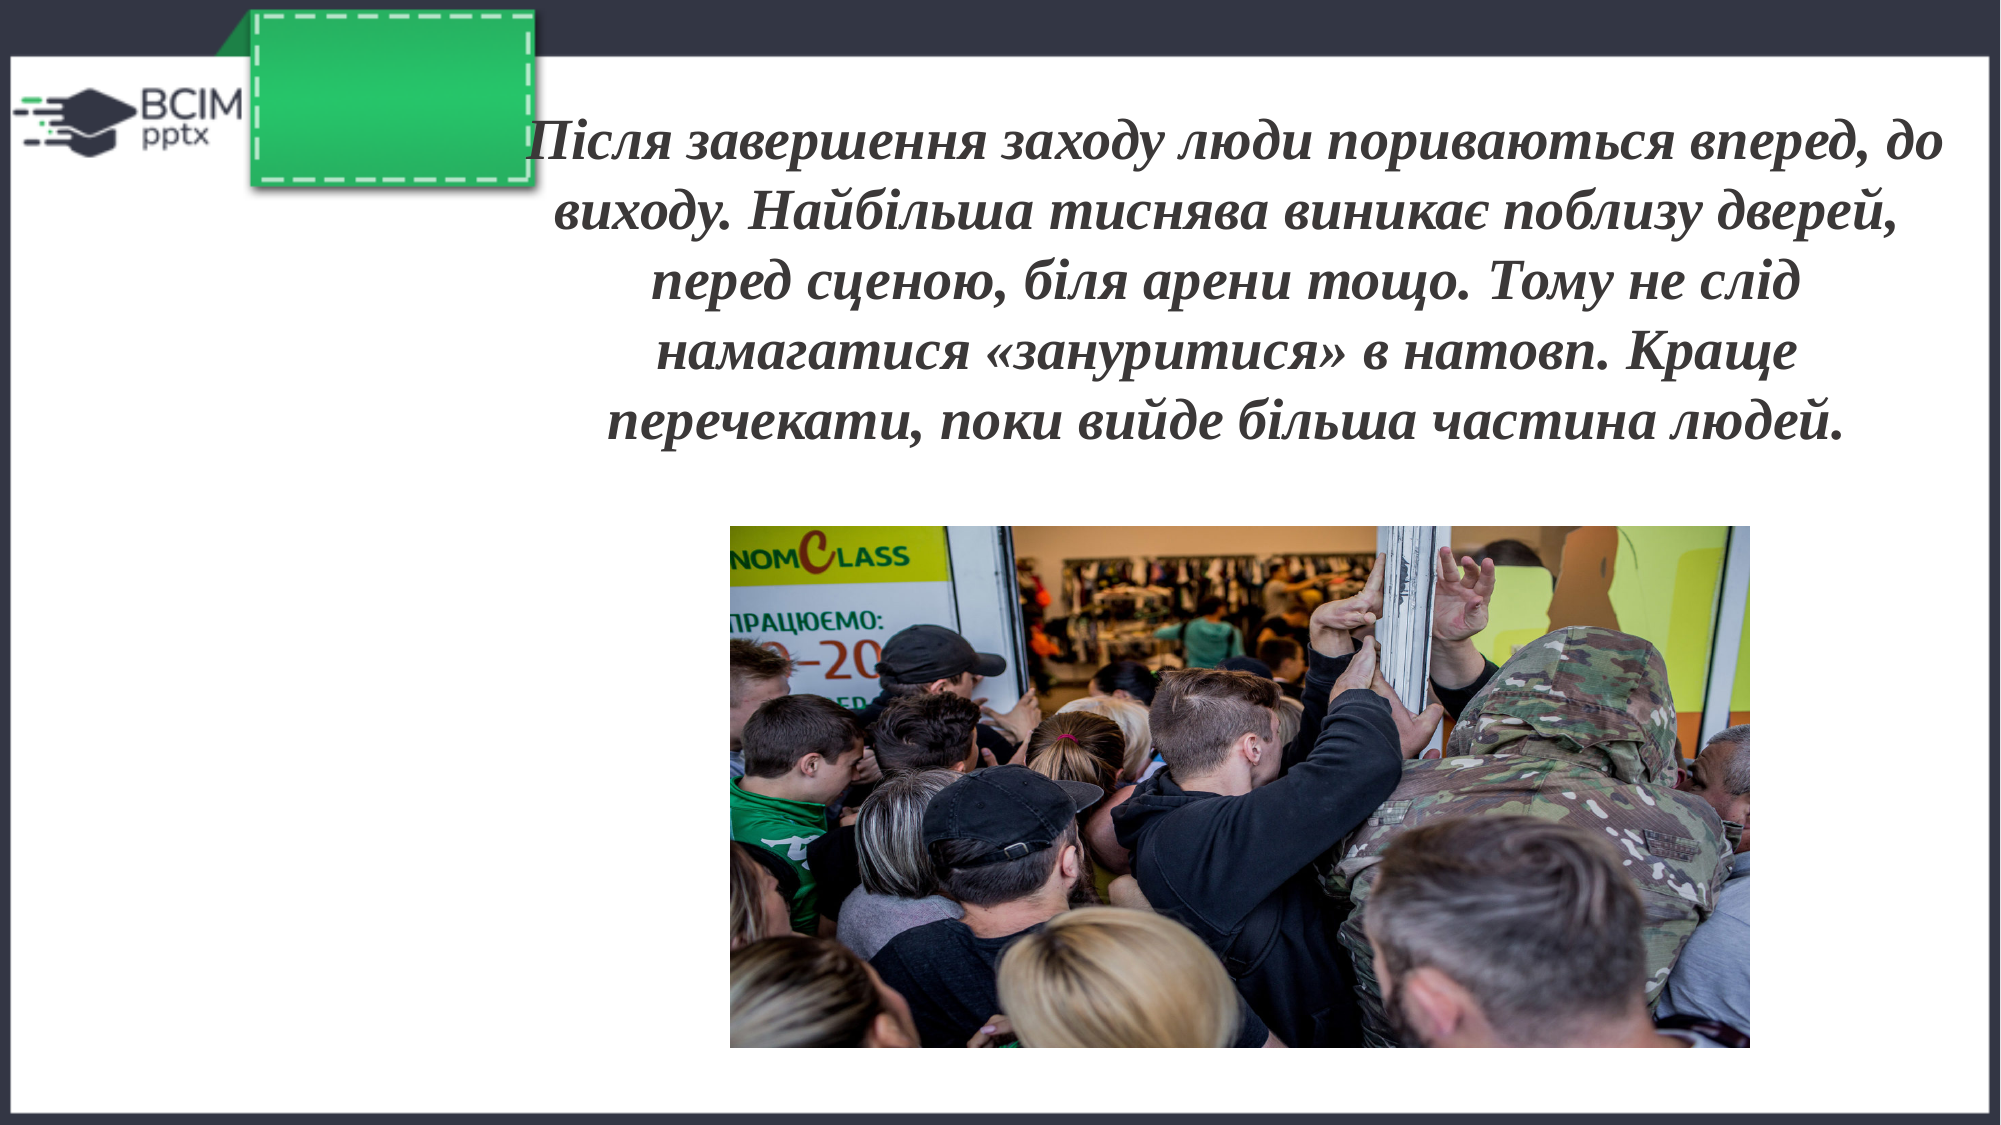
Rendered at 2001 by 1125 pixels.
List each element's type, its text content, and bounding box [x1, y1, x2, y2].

text_box Після завершення заходу люди пориваються вперед, до виходу. Найбільша тиснява виникає поблизу дверей, перед сценою, біля арени тощо. Тому не слід намагатися «зануритися» в натовп. Краще перечекати, поки вийде більша частина людей. [477, 93, 1978, 459]
picture [0, 0, 2001, 1125]
